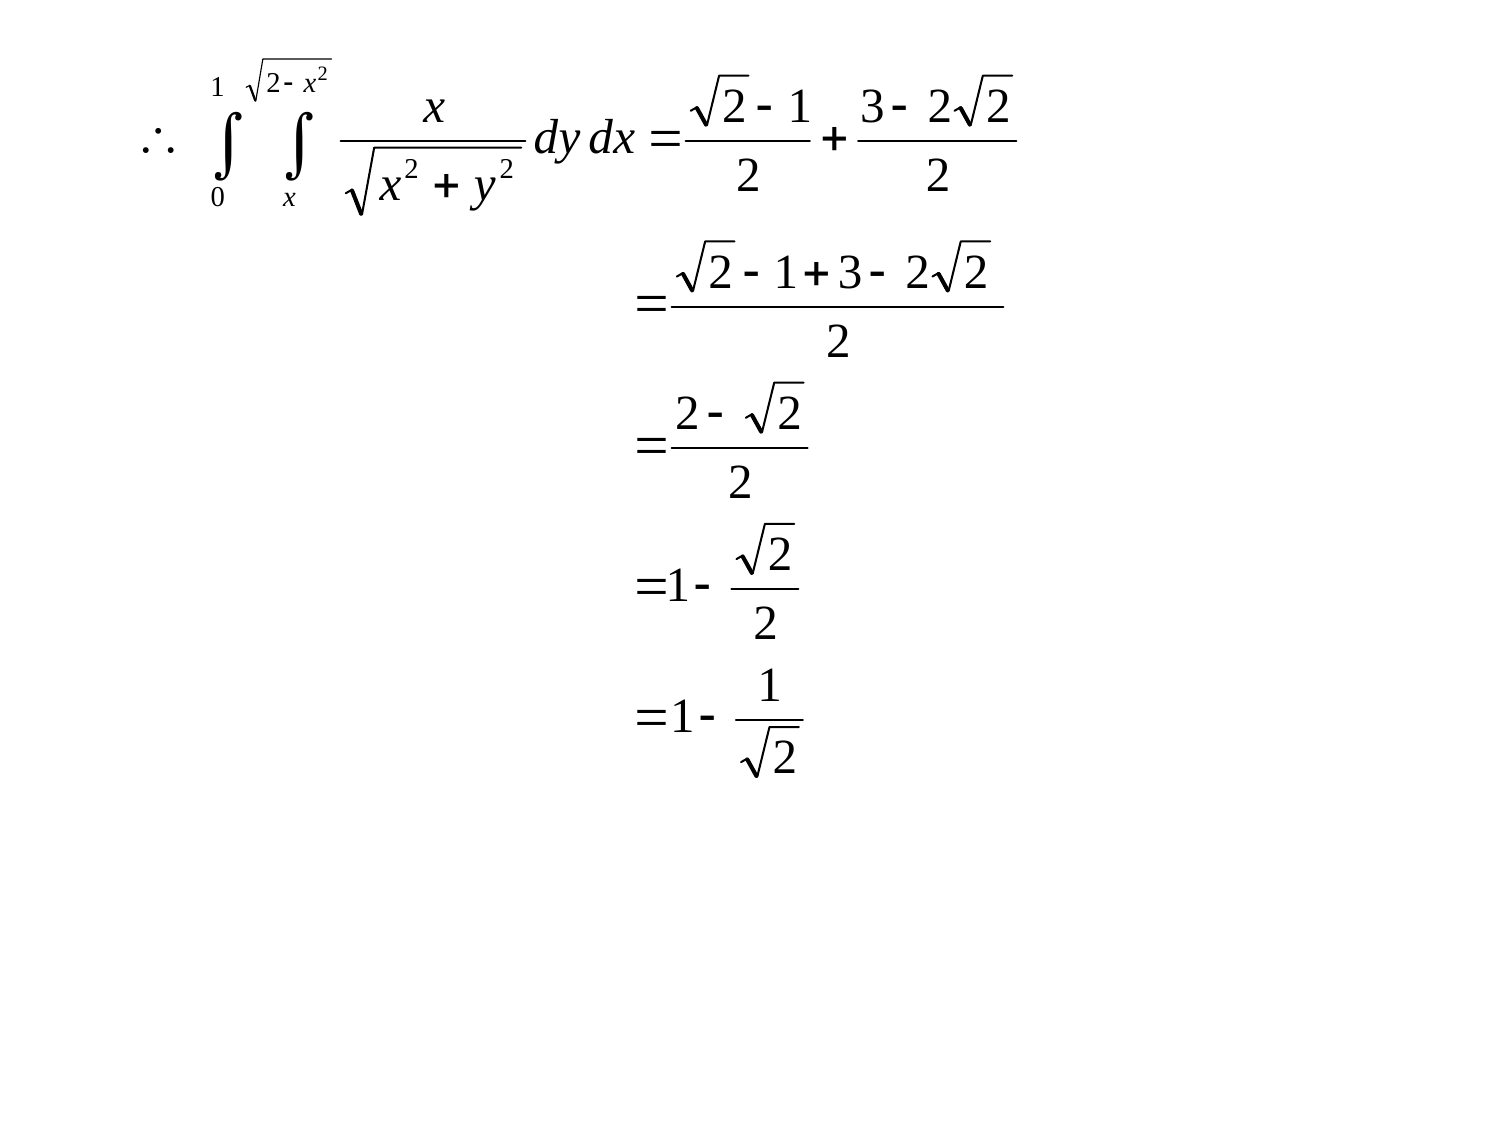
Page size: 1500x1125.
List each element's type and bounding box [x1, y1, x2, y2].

text_box [137, 49, 1026, 789]
